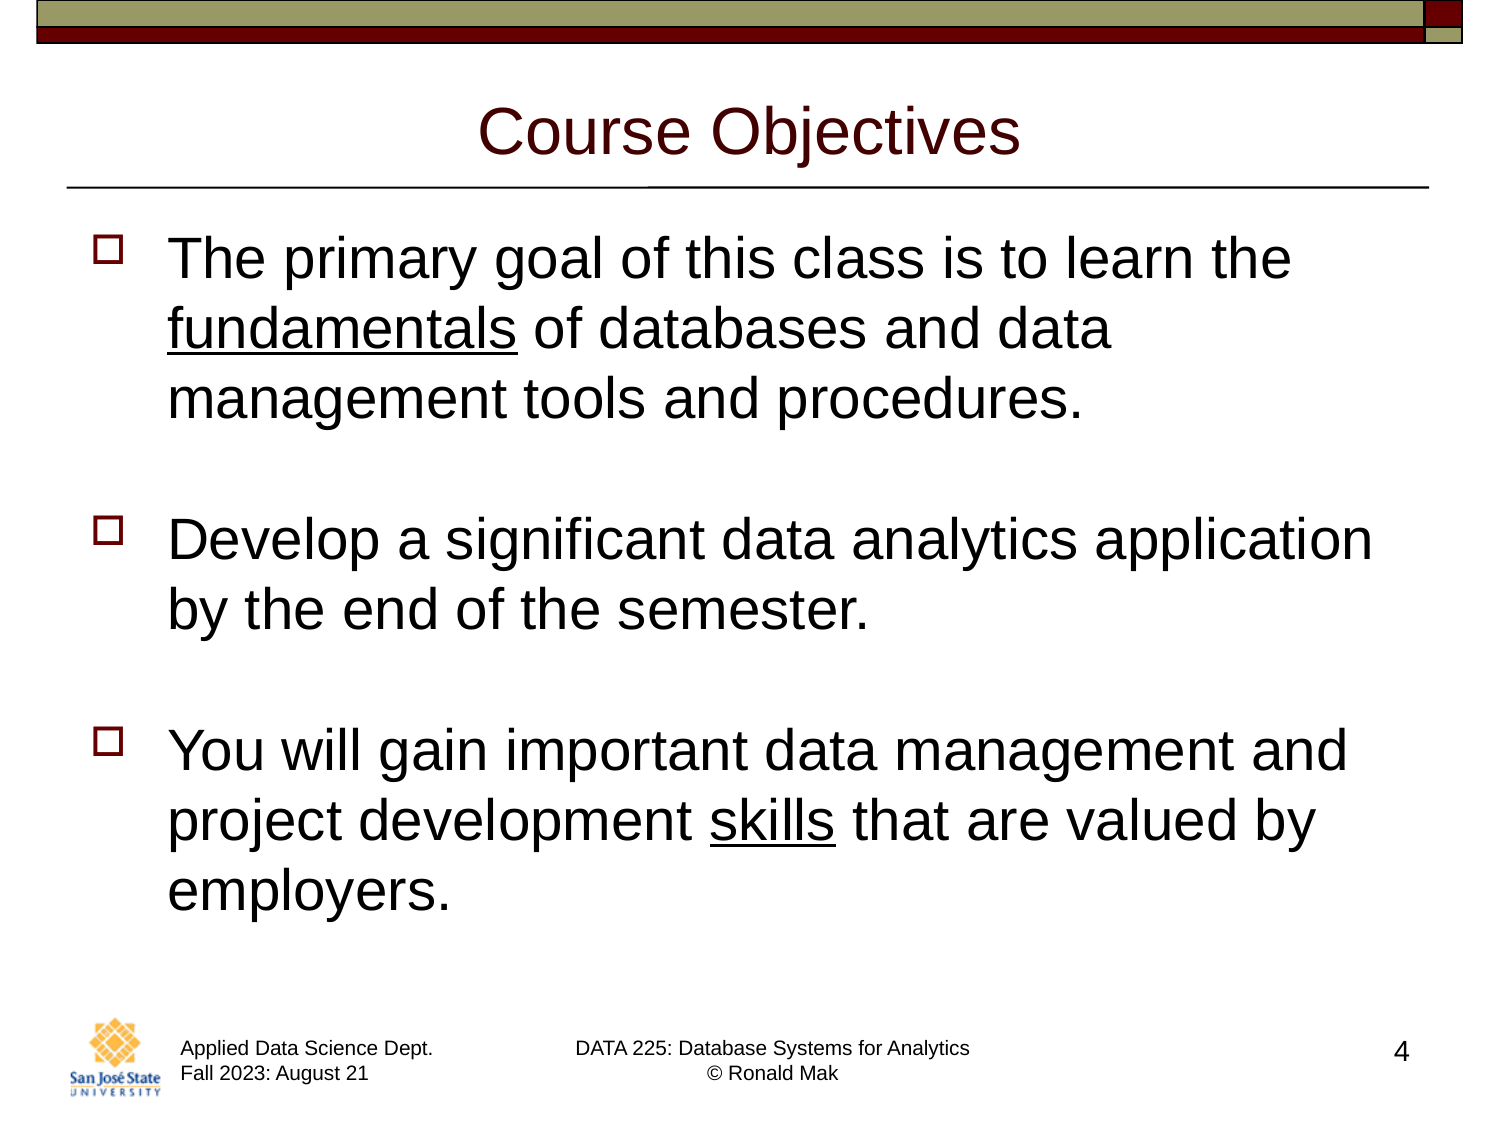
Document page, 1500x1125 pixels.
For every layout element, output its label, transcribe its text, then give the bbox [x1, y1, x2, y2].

picture [60, 1012, 166, 1112]
slide_number 4 [1112, 1025, 1425, 1100]
title Course Objectives [75, 67, 1425, 175]
list The primary goal of this class is to learn the fundamentals of databases and data management tools and procedures. Develop a significant data analytics application by the end of the semester. You will gain important data management and project development skills that are valued by employers. [75, 212, 1425, 1006]
